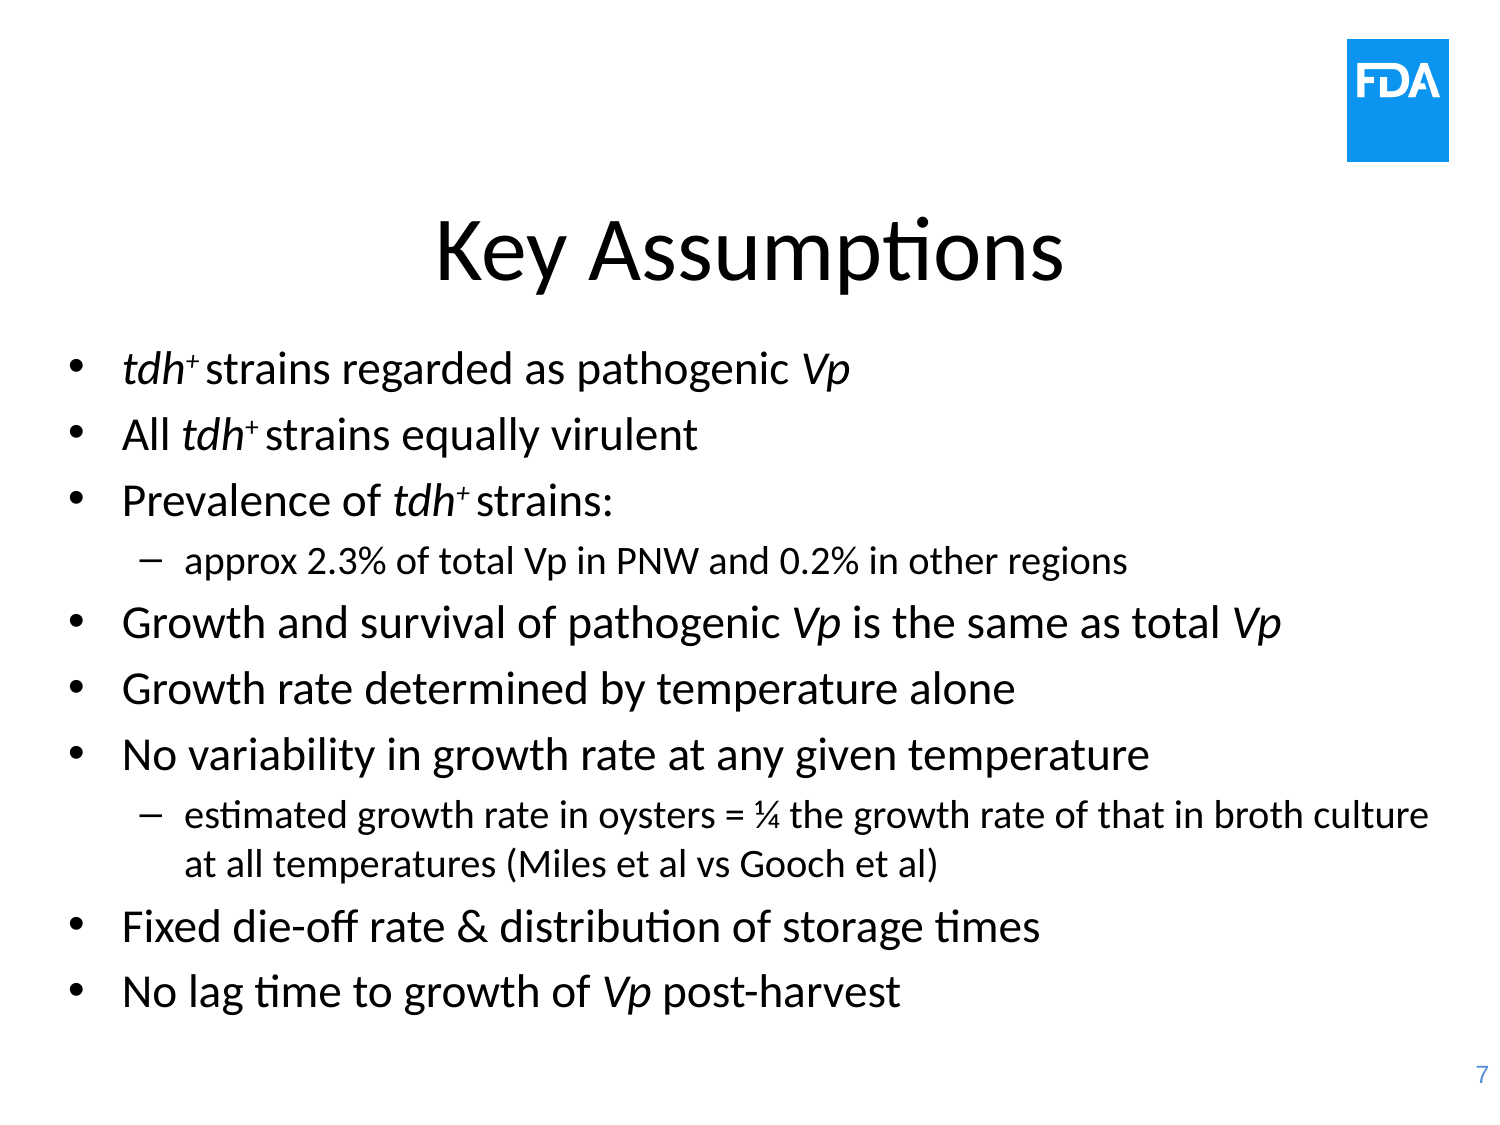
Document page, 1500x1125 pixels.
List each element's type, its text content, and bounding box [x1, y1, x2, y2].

list tdh+ strains regarded as pathogenic Vp All tdh+ strains equally virulent Prevalence of tdh+ strains: approx 2.3% of total Vp in PNW and 0.2% in other regions Growth and survival of pathogenic Vp is the same as total Vp Growth rate determined by temperature alone No variability in growth rate at any given temperature estimated growth rate in oysters = ¼ the growth rate of that in broth culture at all temperatures (Miles et al vs Gooch et al) Fixed die-off rate & distribution of storage times No lag time to growth of Vp post-harvest [53, 329, 1449, 1033]
title Key Assumptions [53, 167, 1449, 320]
picture [1347, 39, 1449, 162]
